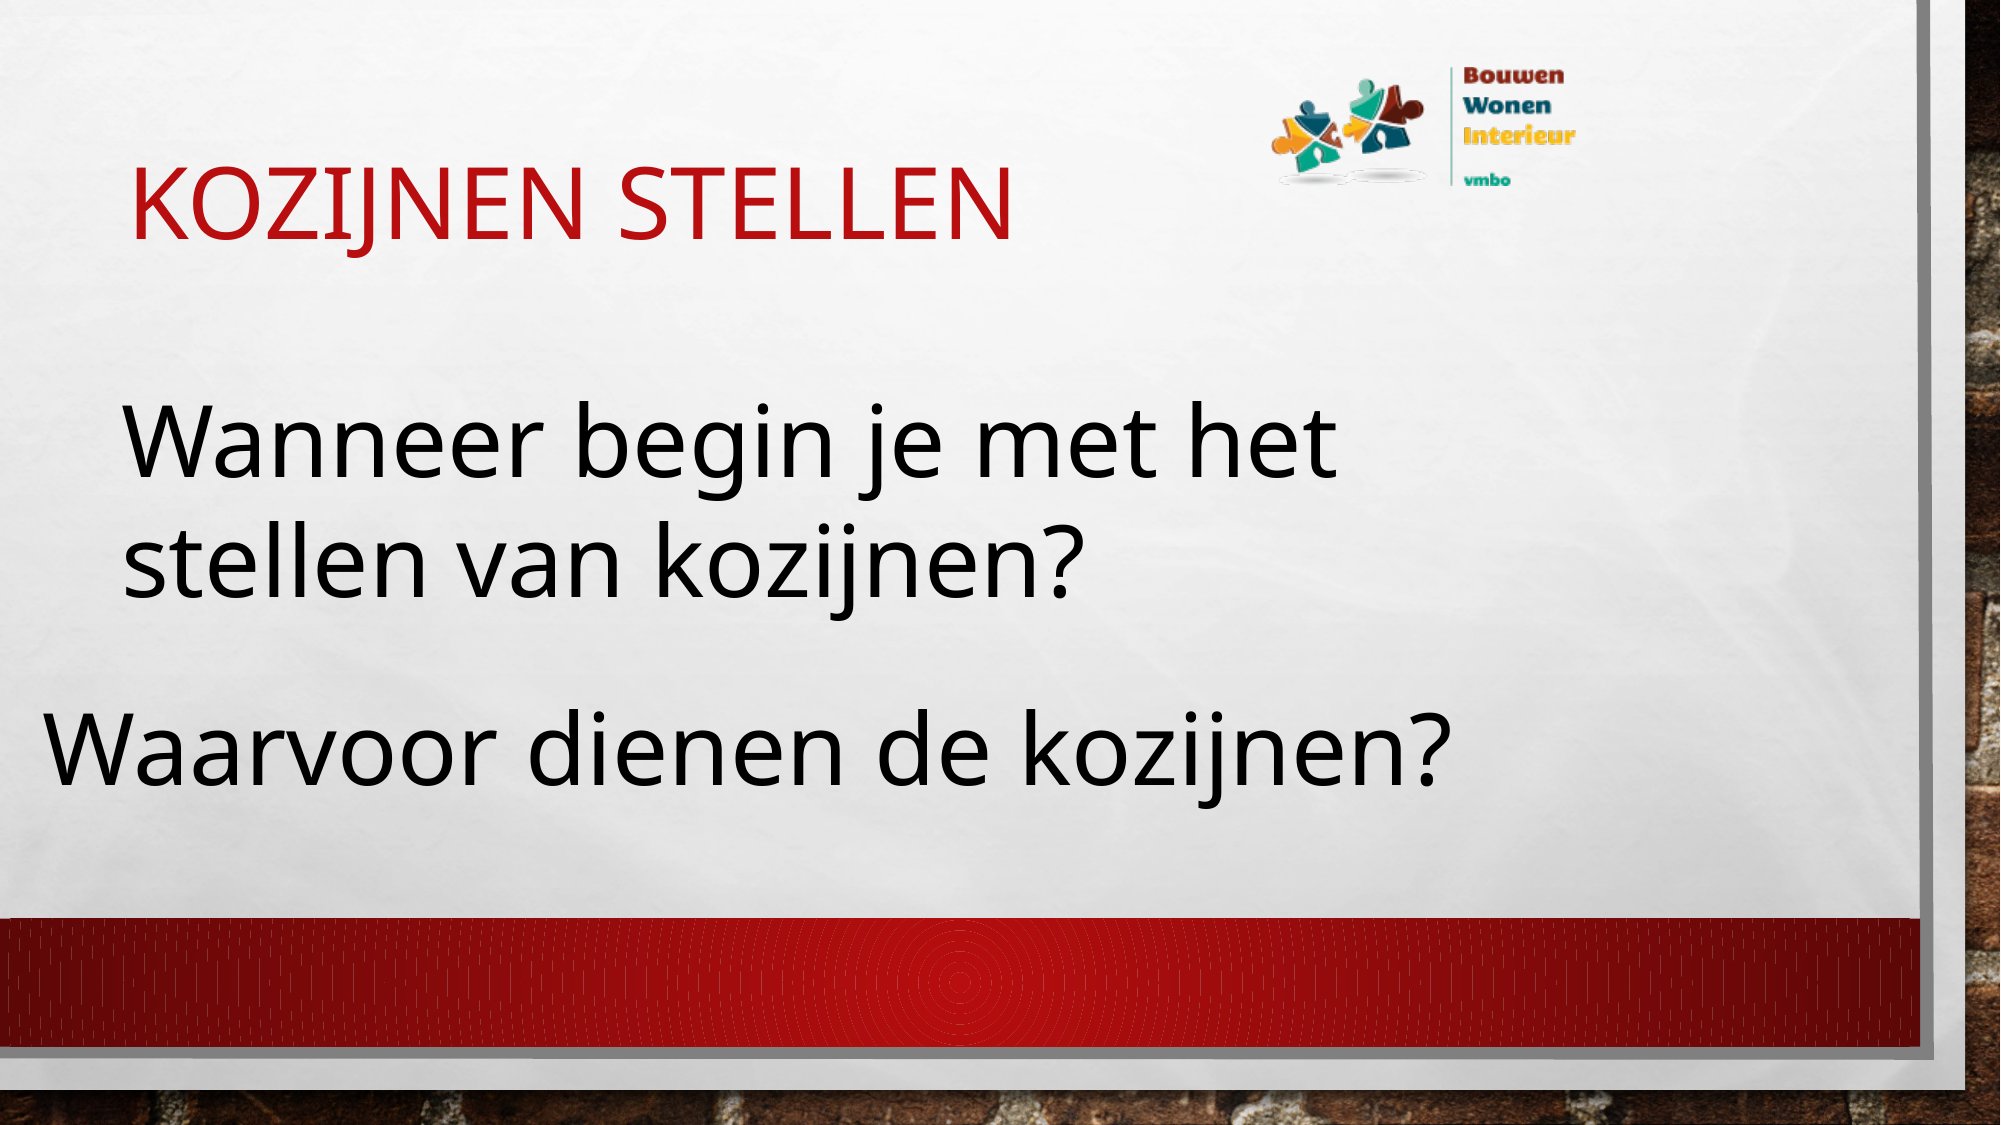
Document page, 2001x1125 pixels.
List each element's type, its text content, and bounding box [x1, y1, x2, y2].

text_box Wanneer begin je met het stellen van kozijnen? [106, 370, 1515, 625]
text_box Waarvoor dienen de kozijnen? [27, 678, 1469, 814]
title Kozijnen stellen [112, 112, 1818, 302]
picture [1271, 67, 1576, 187]
picture [0, 0, 2000, 1125]
